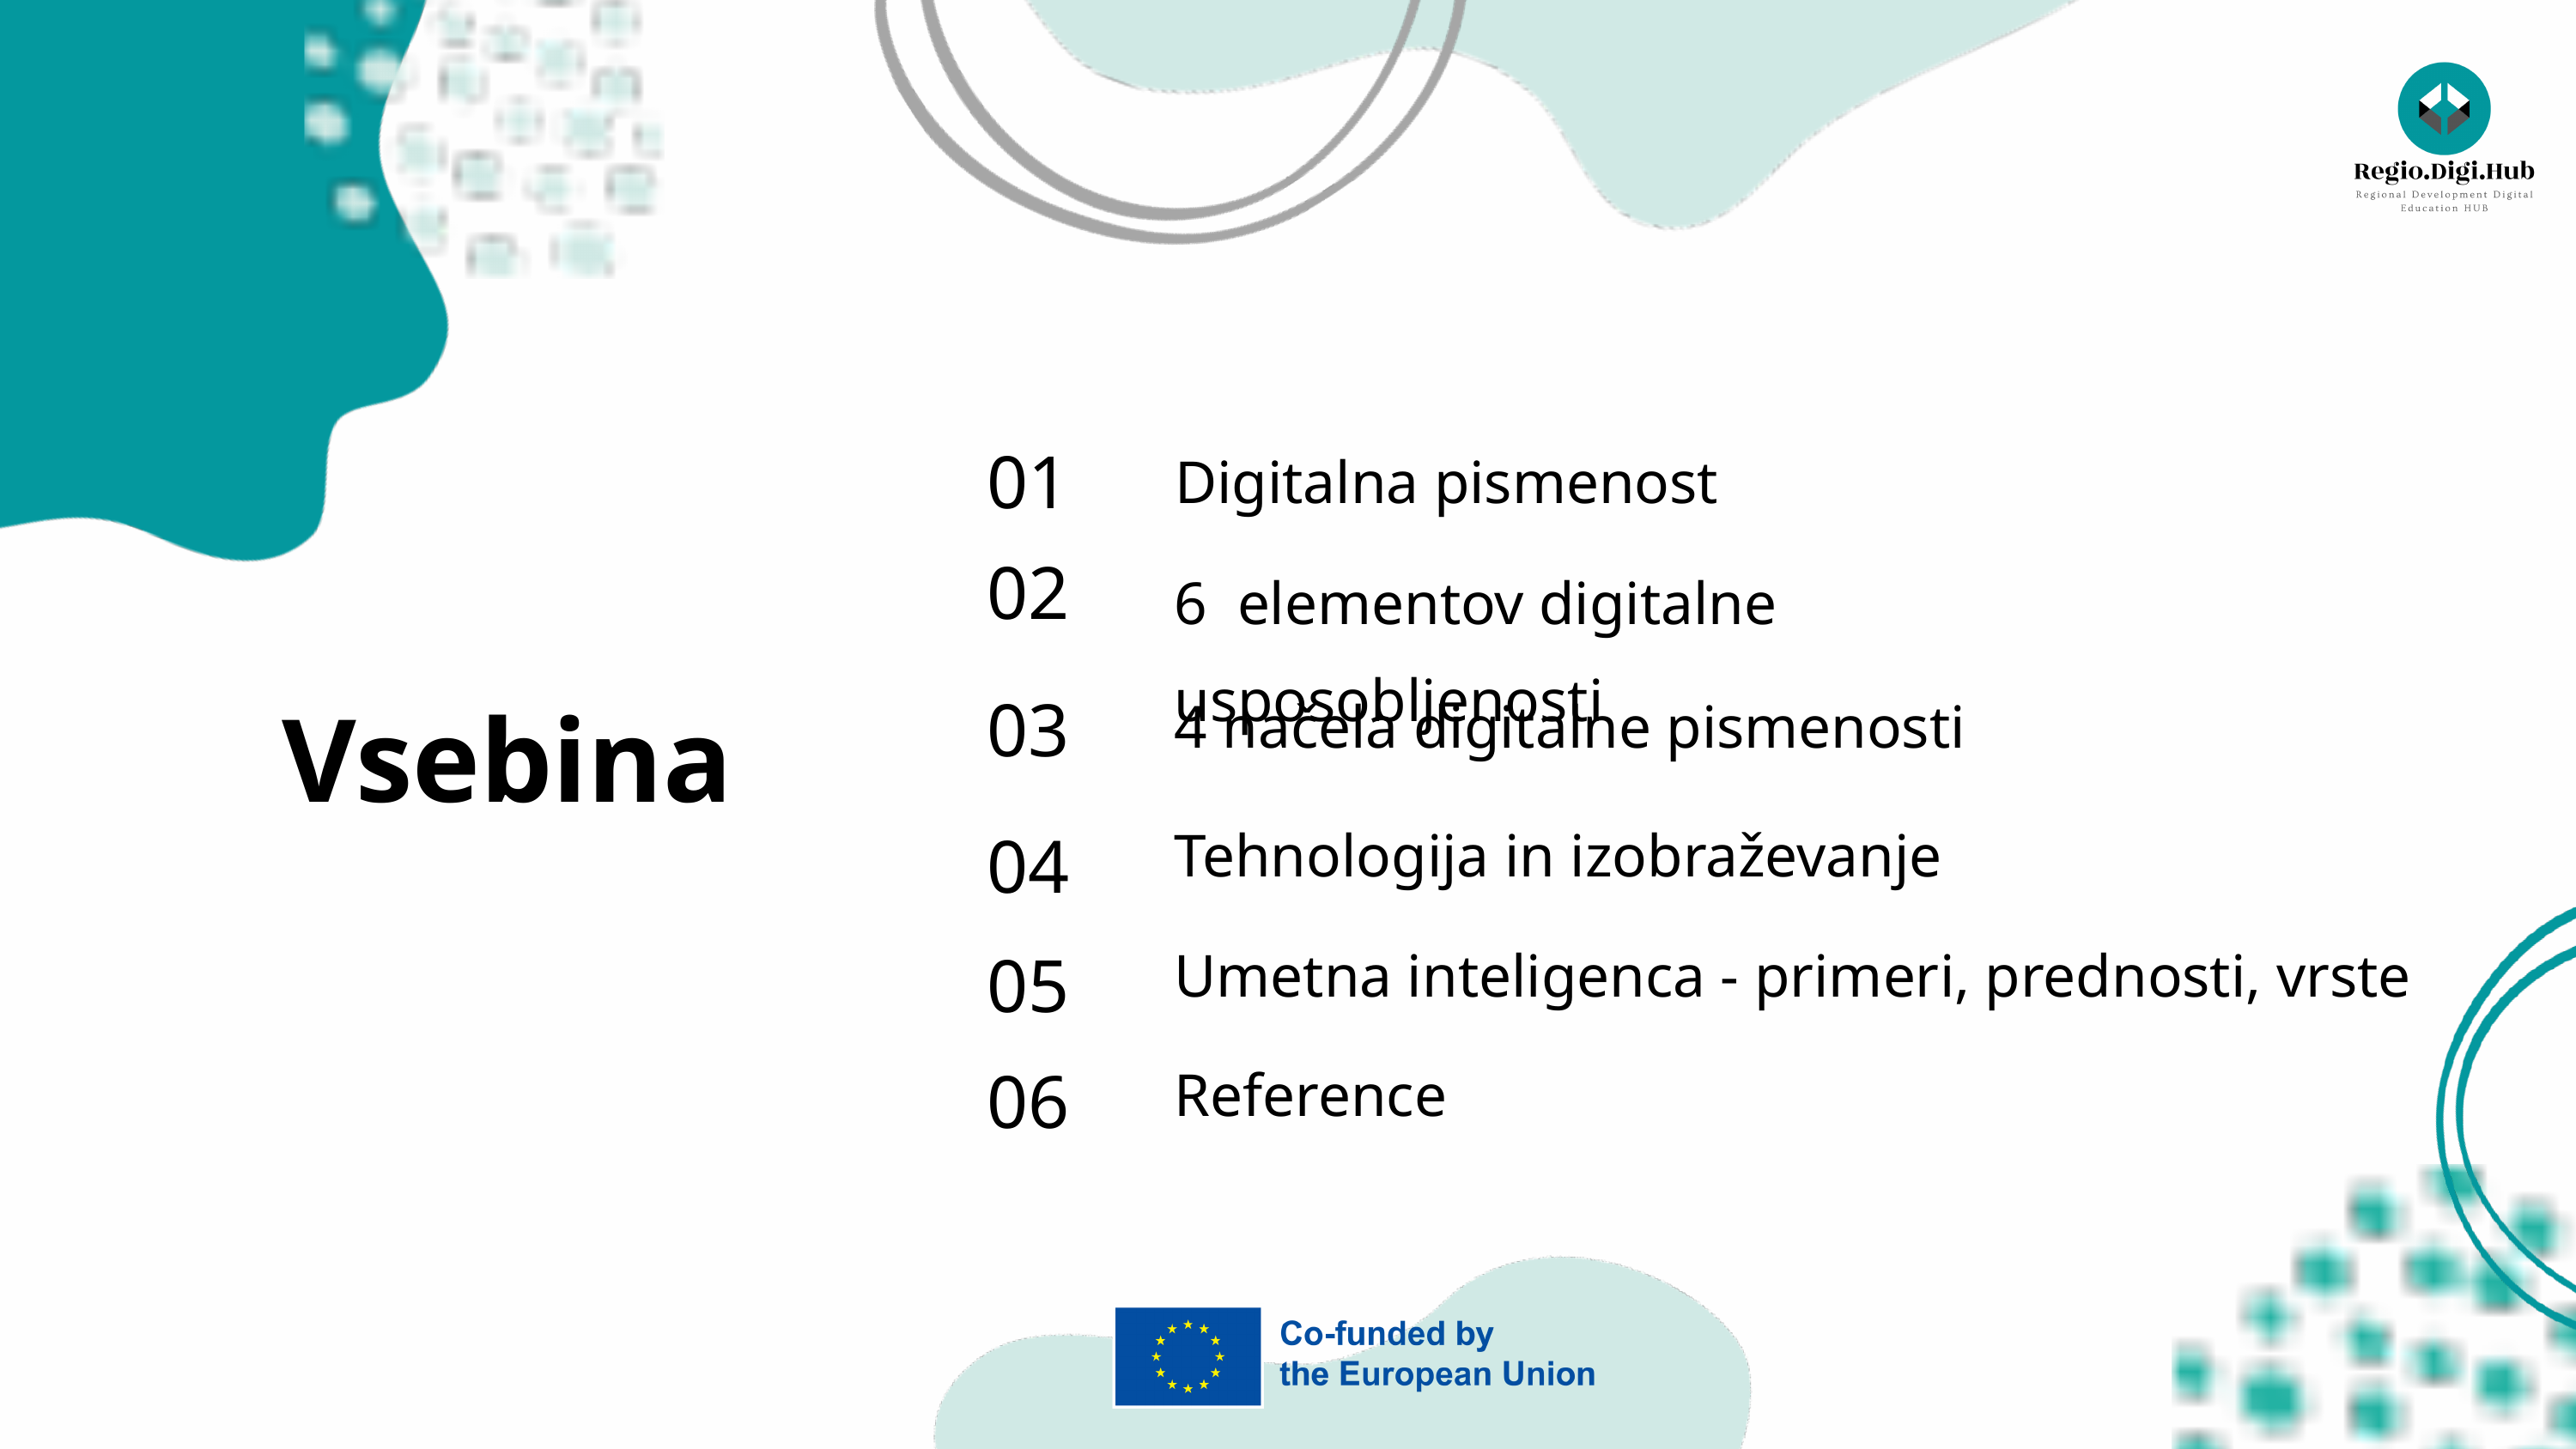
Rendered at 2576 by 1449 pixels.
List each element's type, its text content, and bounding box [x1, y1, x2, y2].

text_box Vsebina [282, 708, 799, 826]
text_box 6 elementov digitalne usposobljenosti [1174, 538, 2125, 733]
text_box Tehnologija in izobraževanje [1174, 791, 2073, 889]
text_box Umetna inteligenca - primeri, prednosti, vrste [1174, 911, 2414, 1009]
picture [745, 0, 2576, 475]
text_box 03 [987, 649, 1139, 771]
picture [897, 989, 1835, 1449]
text_box 04 [987, 786, 1139, 905]
picture [2171, 858, 2576, 1449]
text_box Reference [1292, 1030, 1835, 1128]
text_box 05 [987, 905, 1139, 1022]
text_box Digitalna pismenost [1175, 418, 1835, 516]
text_box 4 načela digitalne pismenosti [1174, 733, 2125, 760]
text_box 02 [987, 512, 1139, 634]
text_box 01 [987, 402, 1139, 512]
text_box 06 [987, 1022, 1139, 1107]
picture [0, 0, 665, 669]
